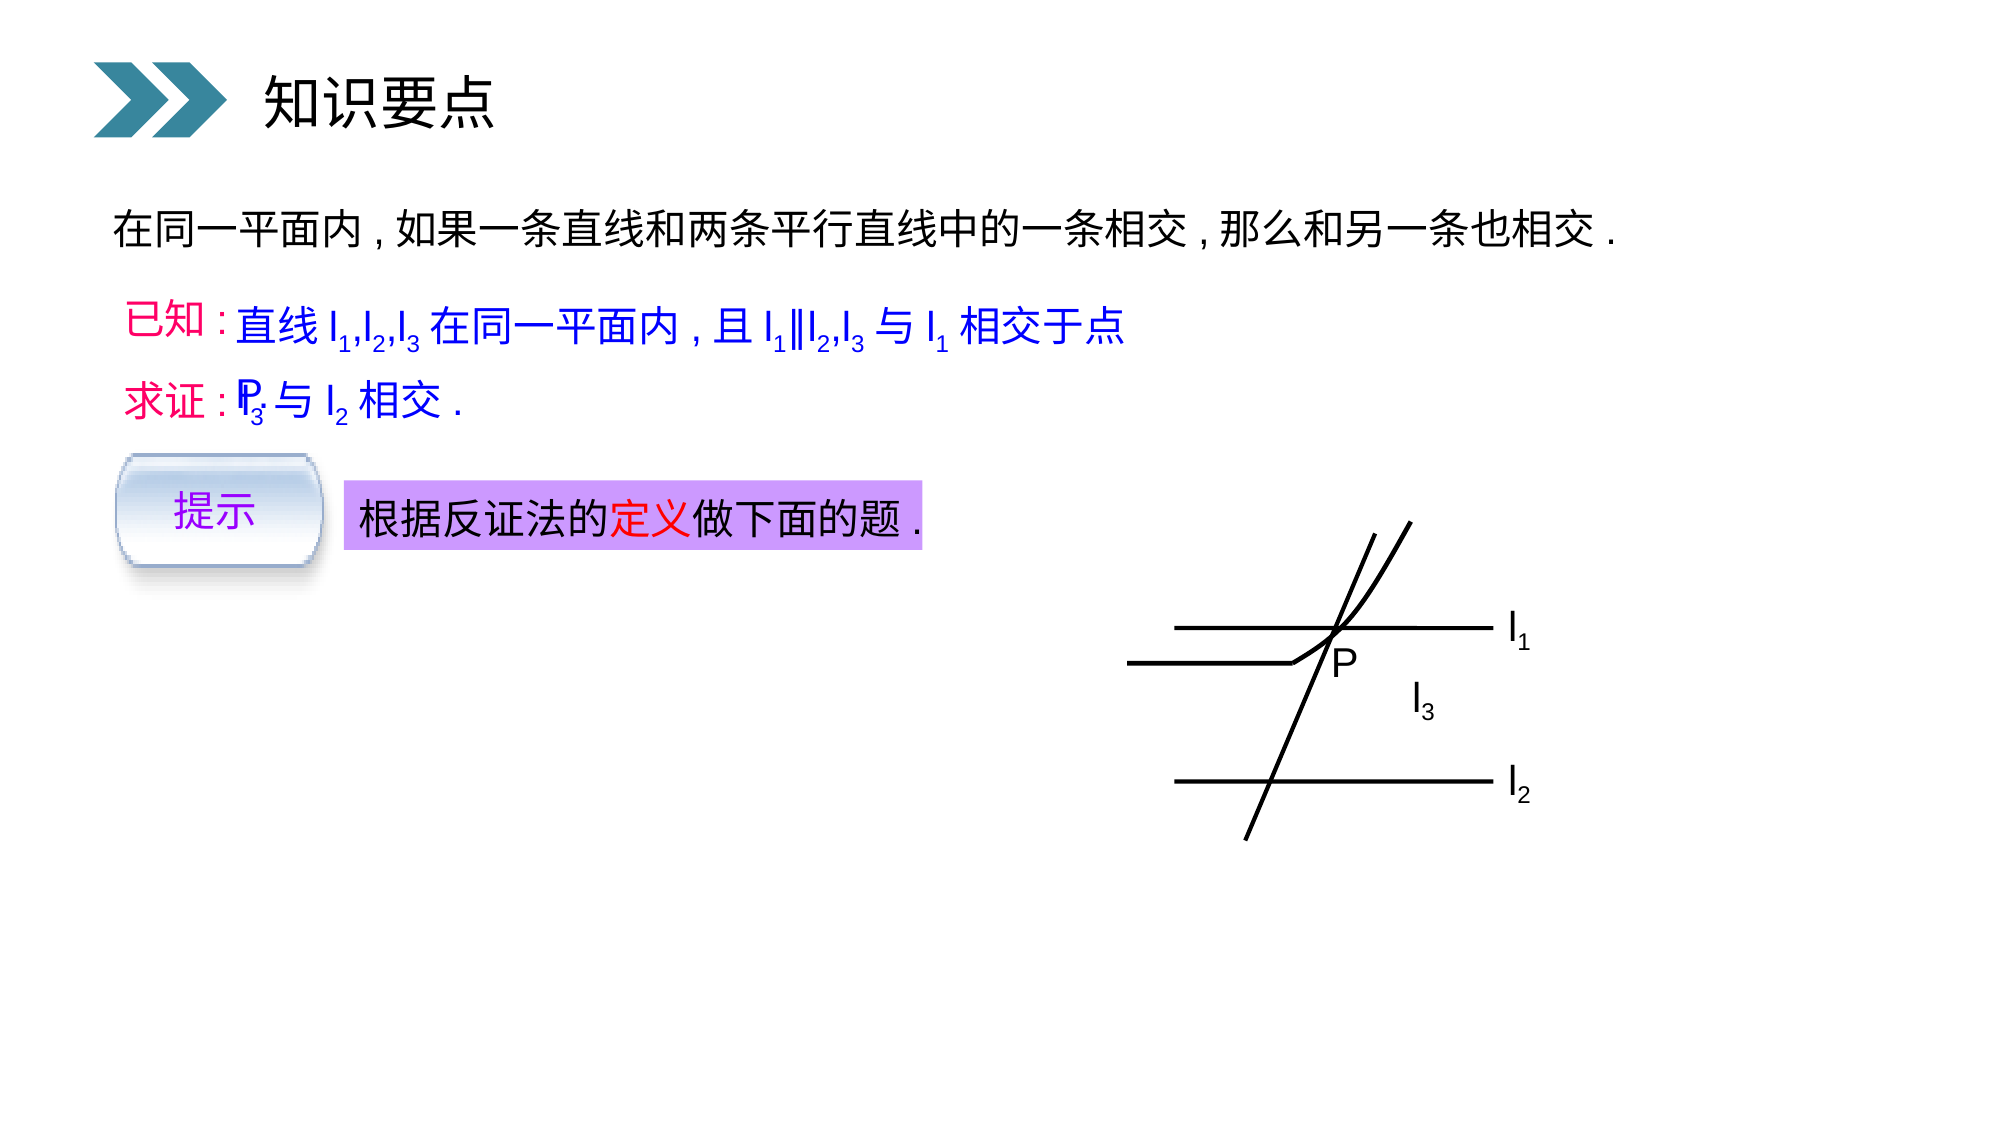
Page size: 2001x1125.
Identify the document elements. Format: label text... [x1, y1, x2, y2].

text_box l3 [1397, 663, 1551, 733]
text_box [111, 449, 387, 600]
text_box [1127, 521, 1411, 664]
text_box 已知: [108, 285, 220, 351]
text_box 在同一平面内,如果一条直线和两条平行直线中的一条相交,那么和另一条也相交. [98, 190, 1890, 261]
text_box 根据反证法的定义做下面的题. [387, 480, 923, 550]
text_box 知识要点 [248, 66, 1088, 137]
text_box 求证: [108, 367, 226, 433]
text_box 直线l1,l2,l3在同一平面内,且l1∥l2,l3与l1相交于点P. [220, 281, 1166, 425]
text_box l3与l2相交. [226, 366, 758, 438]
text_box l1 [1493, 592, 1571, 663]
text_box l2 [1493, 745, 1594, 816]
text_box P [1316, 628, 1434, 693]
